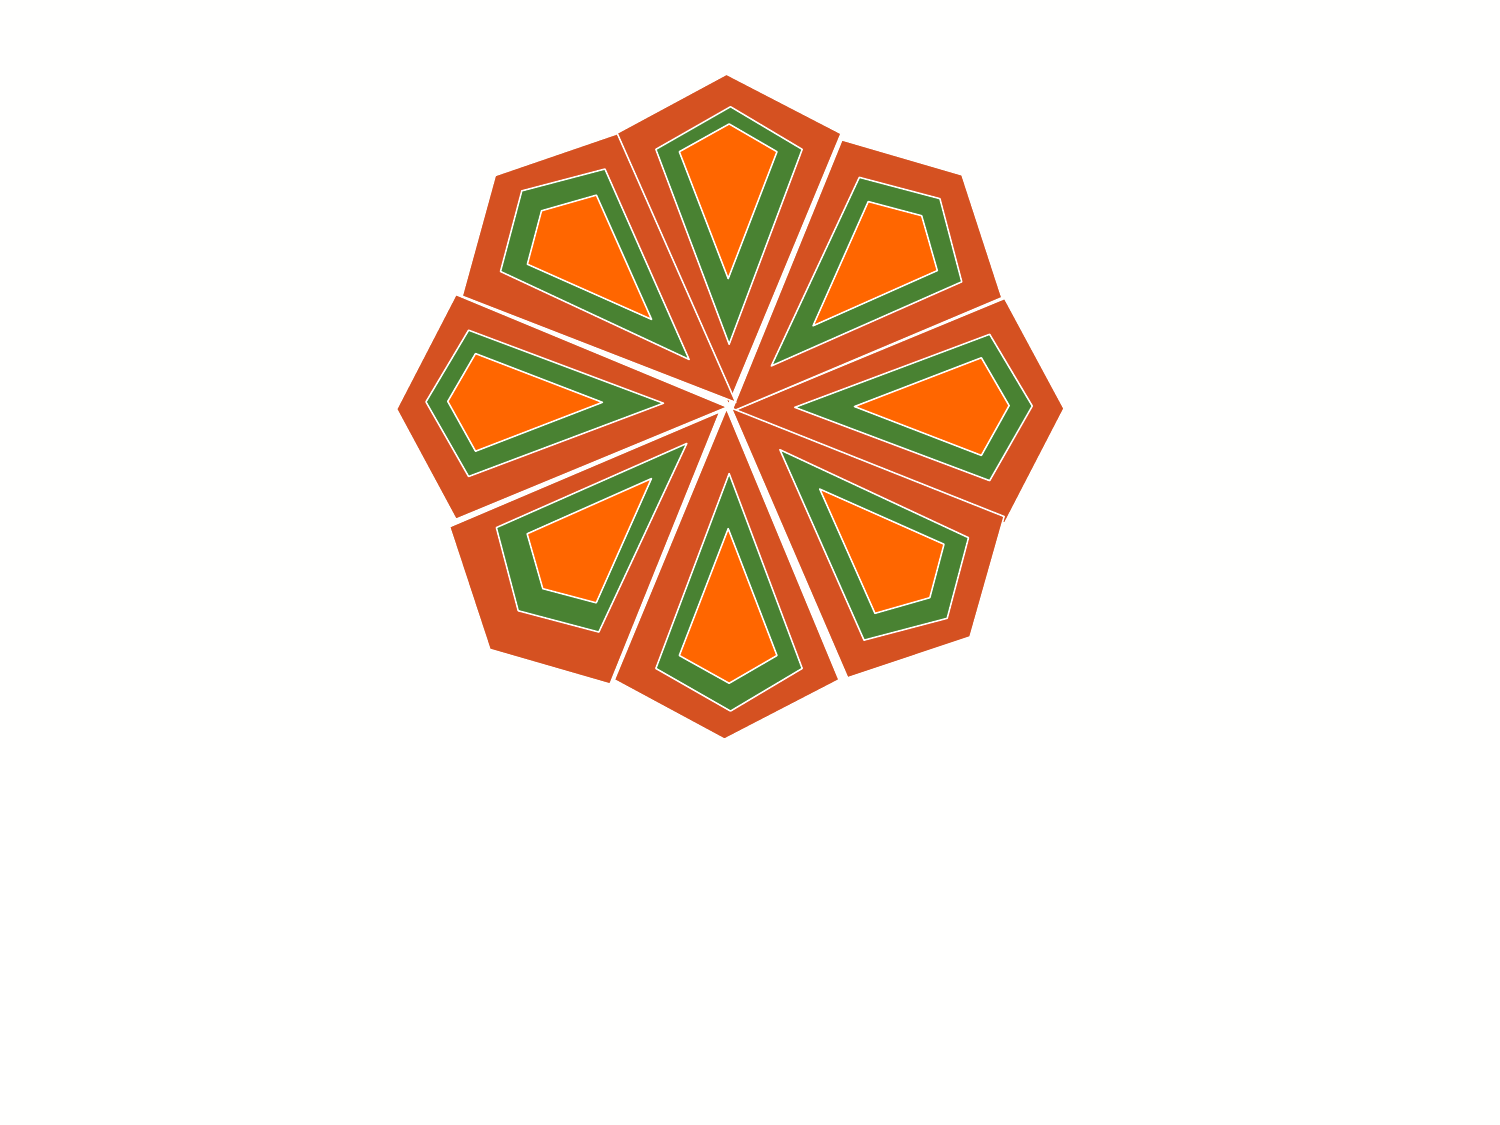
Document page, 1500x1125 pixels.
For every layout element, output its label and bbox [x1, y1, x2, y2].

text_box [447, 353, 603, 452]
text_box [617, 74, 842, 395]
text_box [771, 177, 962, 366]
text_box [739, 298, 1065, 524]
text_box [732, 139, 1002, 410]
text_box [731, 408, 1005, 678]
text_box [449, 411, 720, 685]
text_box [779, 449, 969, 641]
text_box [462, 133, 736, 403]
text_box [500, 169, 690, 360]
text_box [655, 106, 803, 345]
text_box [496, 443, 687, 633]
text_box [854, 357, 1010, 456]
text_box [425, 330, 664, 477]
text_box [396, 294, 728, 520]
text_box [813, 201, 938, 326]
text_box [794, 334, 1033, 481]
text_box [527, 195, 652, 320]
text_box [614, 408, 840, 740]
text_box [679, 123, 777, 279]
text_box [819, 489, 944, 614]
text_box [527, 478, 652, 603]
text_box [655, 473, 803, 712]
text_box [679, 528, 777, 684]
